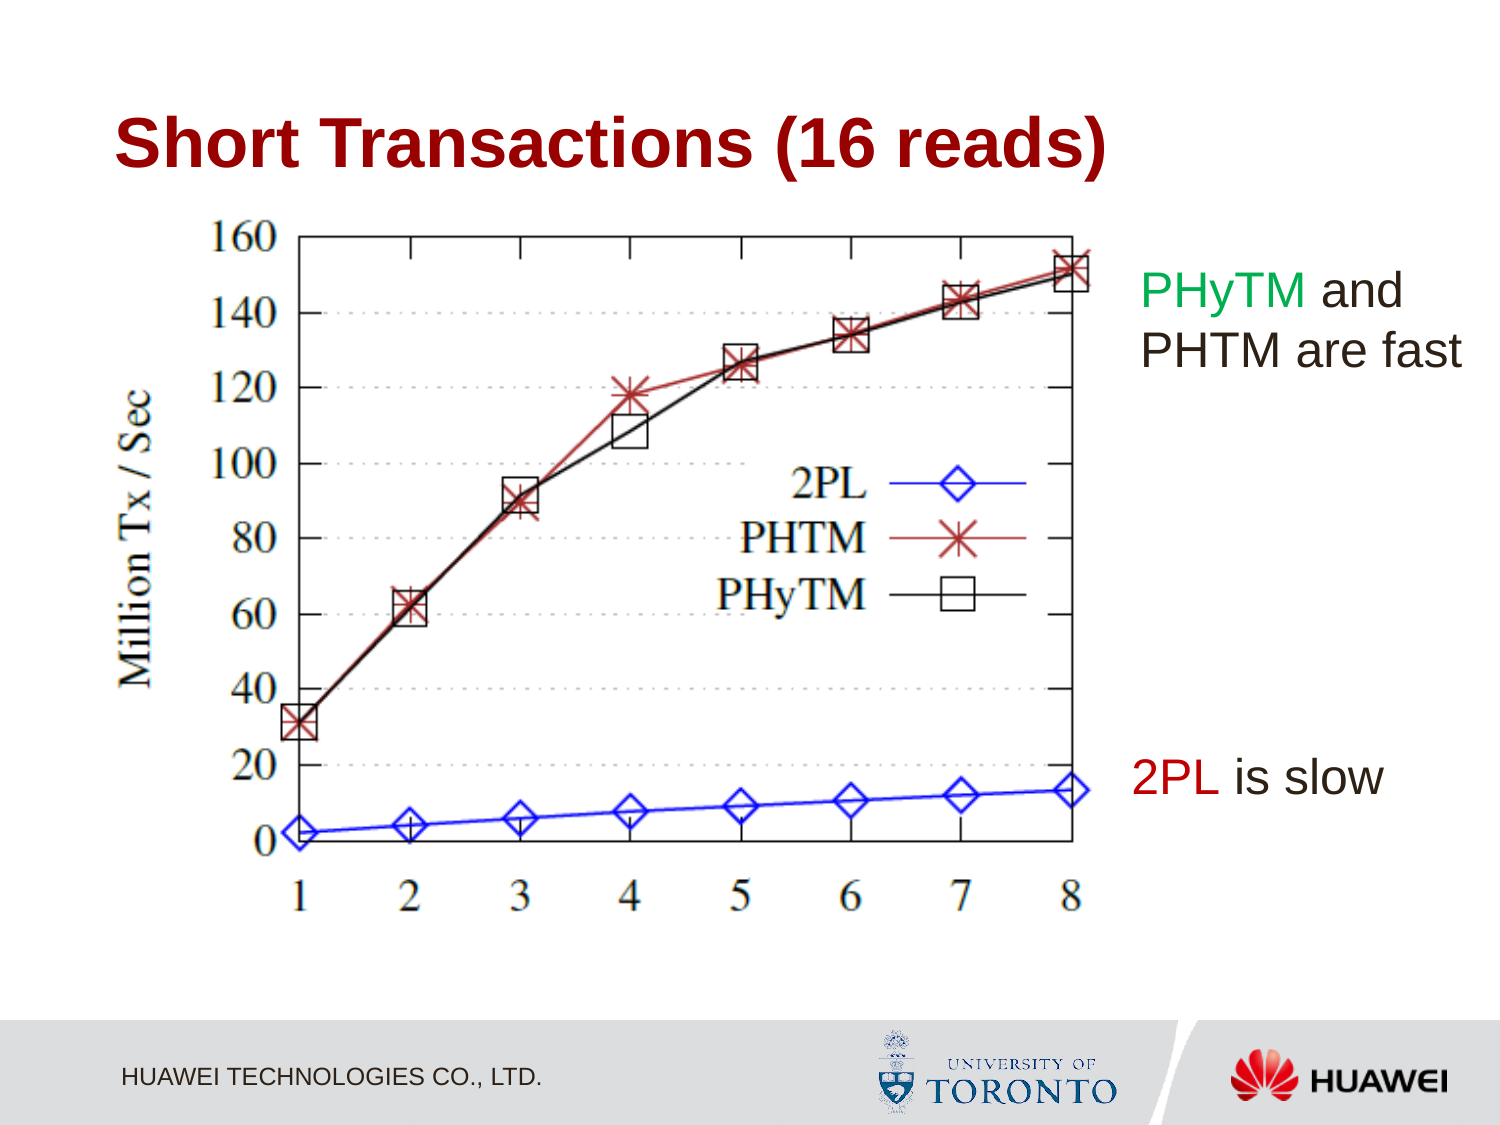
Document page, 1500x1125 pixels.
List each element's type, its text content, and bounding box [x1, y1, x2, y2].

text_box 2PL is slow [1117, 737, 1399, 813]
picture [99, 201, 1109, 926]
text_box PHyTM and PHTM are fast [1125, 249, 1478, 385]
picture [0, 1020, 1500, 1125]
title Short Transactions (16 reads) [99, 45, 1338, 233]
